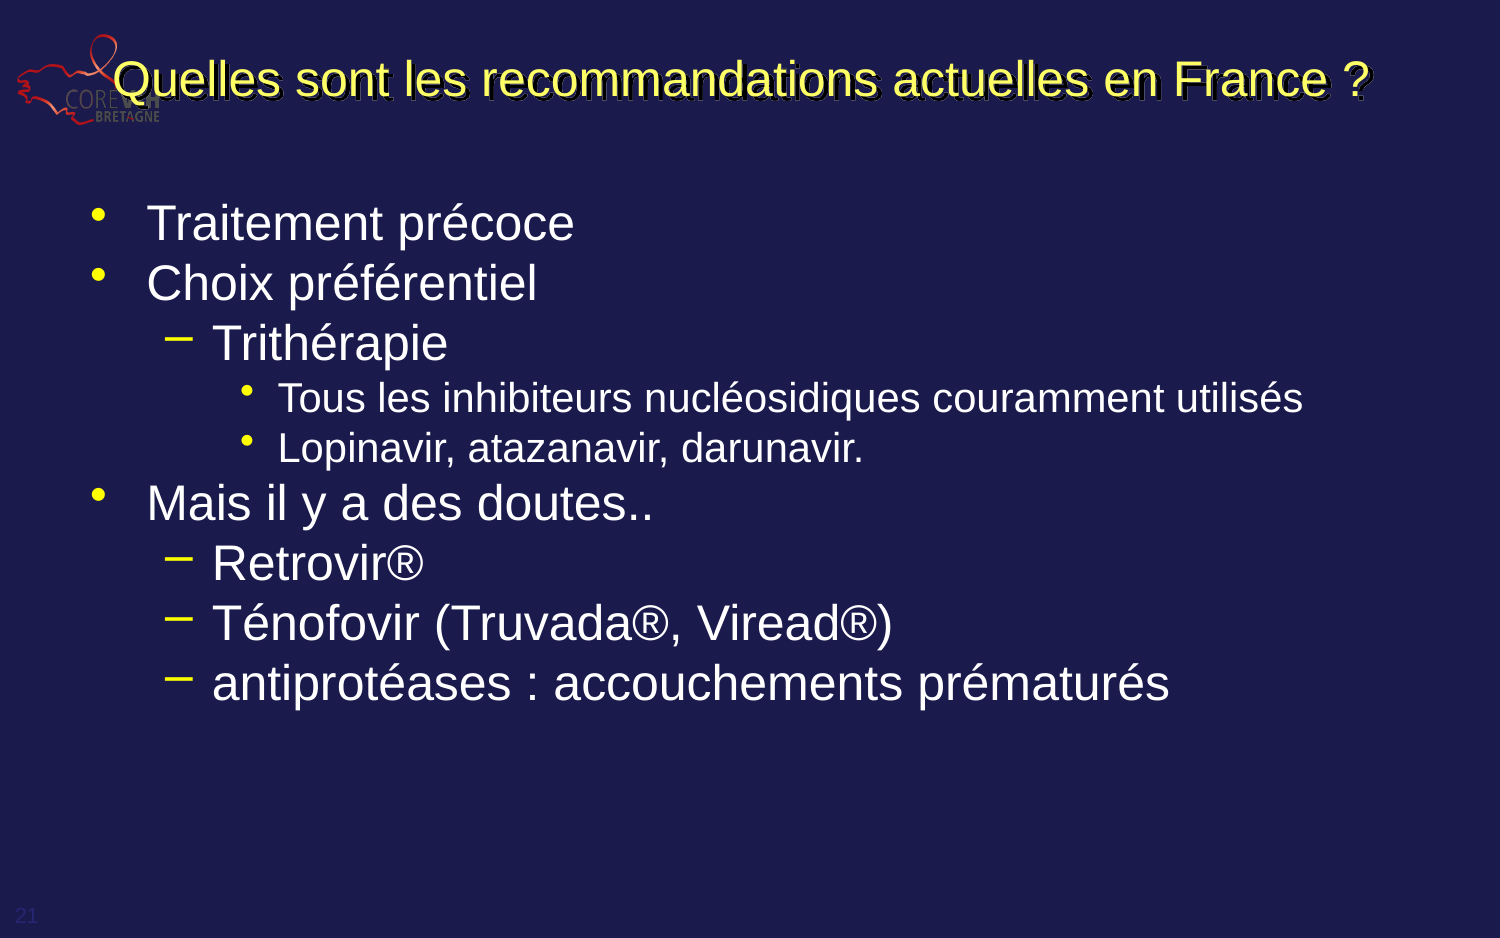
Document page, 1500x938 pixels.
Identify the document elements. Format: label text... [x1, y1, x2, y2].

title Quelles sont les recommandations actuelles en France ? [18, 15, 1465, 144]
list Traitement précoce Choix préférentiel Trithérapie Tous les inhibiteurs nucléosidiques couramment utilisés Lopinavir, atazanavir, darunavir. Mais il y a des doutes.. Retrovir® Ténofovir (Truvada®, Viread®) antiprotéases : accouchements prématurés [74, 183, 1471, 883]
